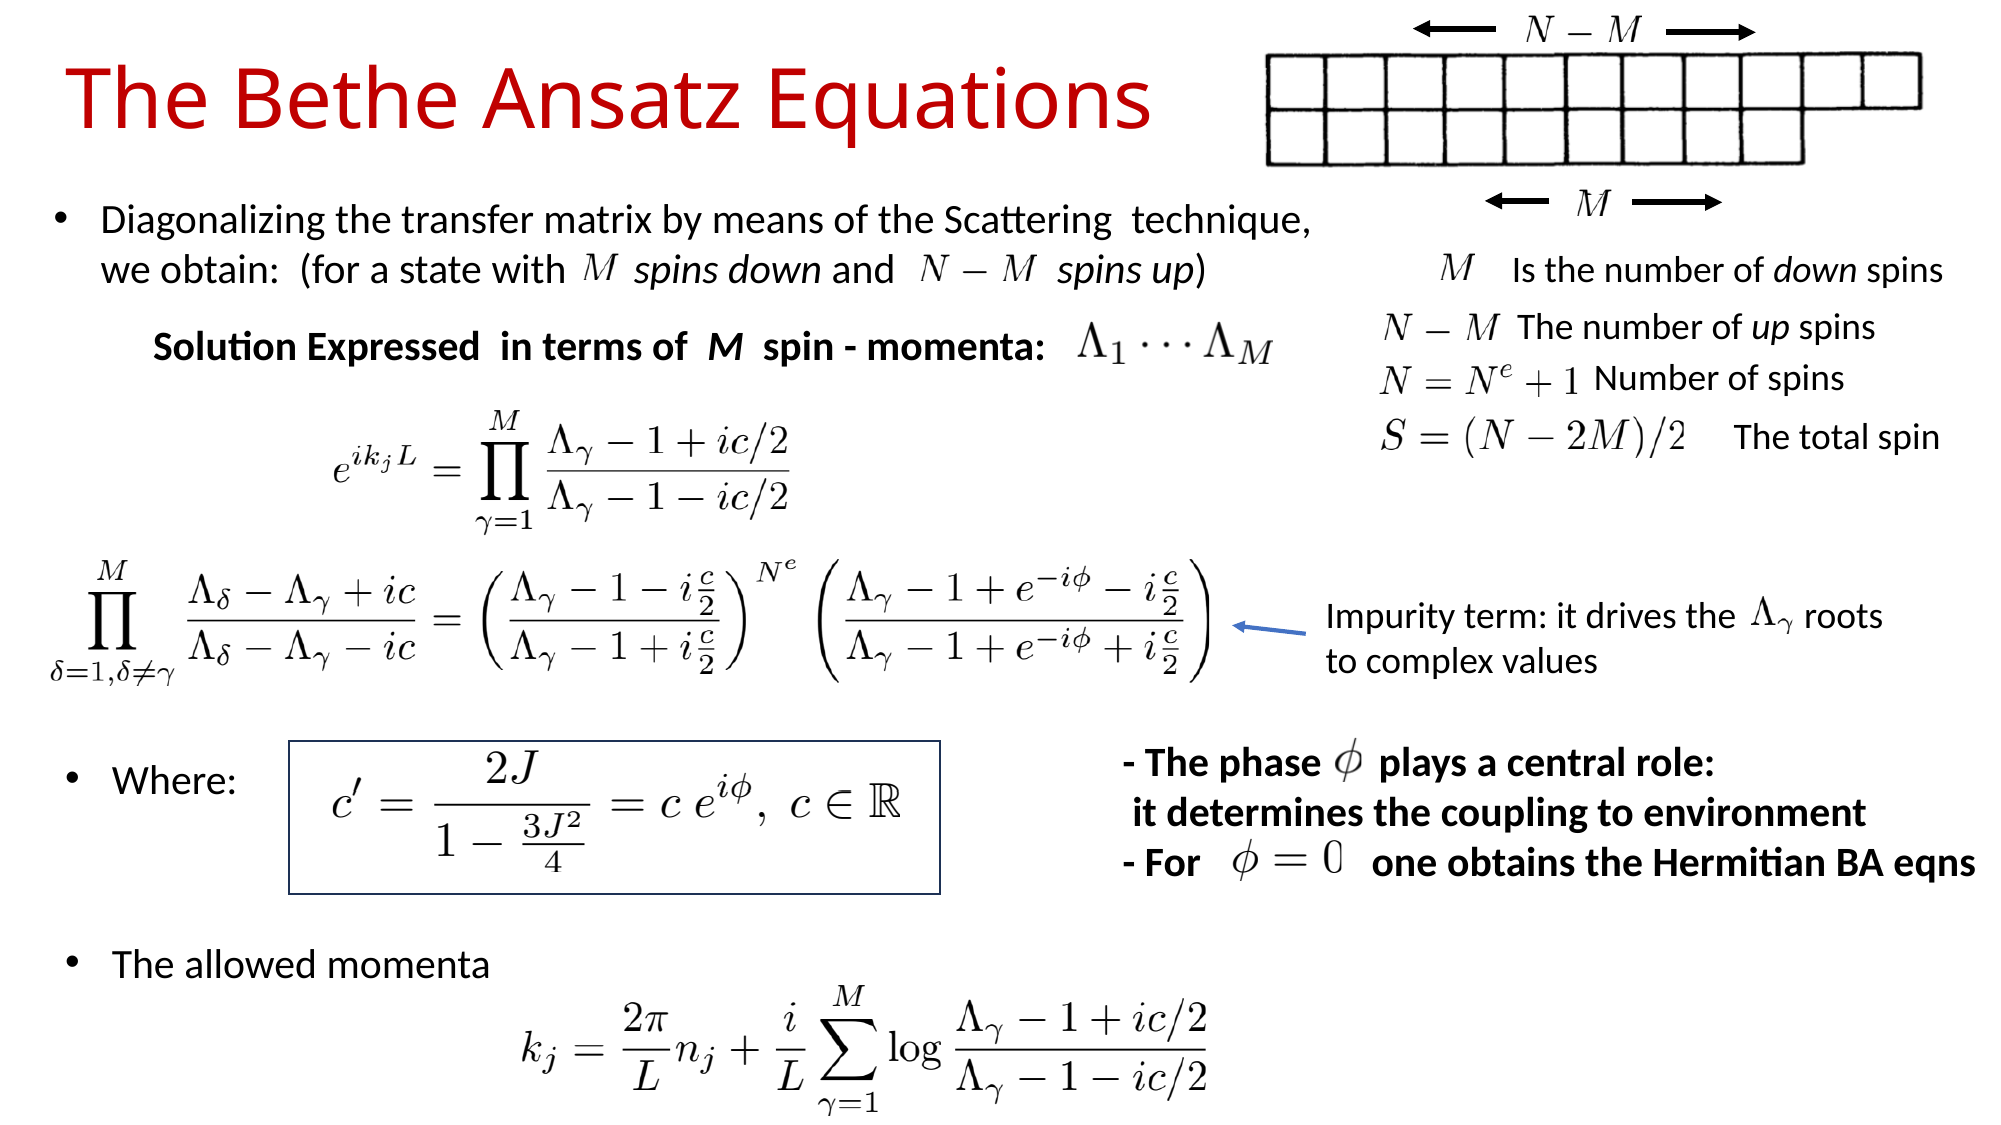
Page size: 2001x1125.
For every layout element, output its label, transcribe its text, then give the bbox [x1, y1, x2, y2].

picture [917, 254, 1037, 281]
picture [332, 750, 900, 872]
picture [1077, 320, 1273, 364]
title The Bethe Ansatz Equations [50, 0, 1980, 210]
picture [1232, 838, 1342, 881]
text_box - The phase plays a central role: it determines the coupling to environment - For one obtains the Hermitian BA eqns [1107, 727, 2000, 893]
picture [522, 984, 1206, 1116]
text_box The allowed momenta [50, 929, 674, 994]
picture [1334, 737, 1362, 782]
text_box Is the number of down spins [1471, 237, 1989, 298]
text_box Solution Expressed in terms of M spin - momenta: [138, 311, 1099, 376]
picture [1242, 15, 1964, 216]
text_box [288, 740, 941, 895]
text_box Diagonalizing the transfer matrix by means of the Scattering technique, we obtain: (for a state with spins down and spins up) [39, 184, 1381, 300]
text_box Where: [50, 745, 274, 810]
picture [579, 253, 619, 280]
text_box Impurity term: it drives the roots to complex values [1310, 583, 1918, 689]
picture [1380, 313, 1501, 341]
picture [1378, 364, 1578, 396]
picture [1380, 415, 1684, 458]
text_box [1232, 625, 1306, 634]
picture [1436, 253, 1475, 280]
picture [1751, 595, 1793, 634]
text_box The number of up spins [1502, 294, 1989, 355]
text_box Number of spins [1579, 345, 1935, 406]
picture [50, 409, 1210, 686]
text_box The total spin [1718, 404, 1974, 464]
